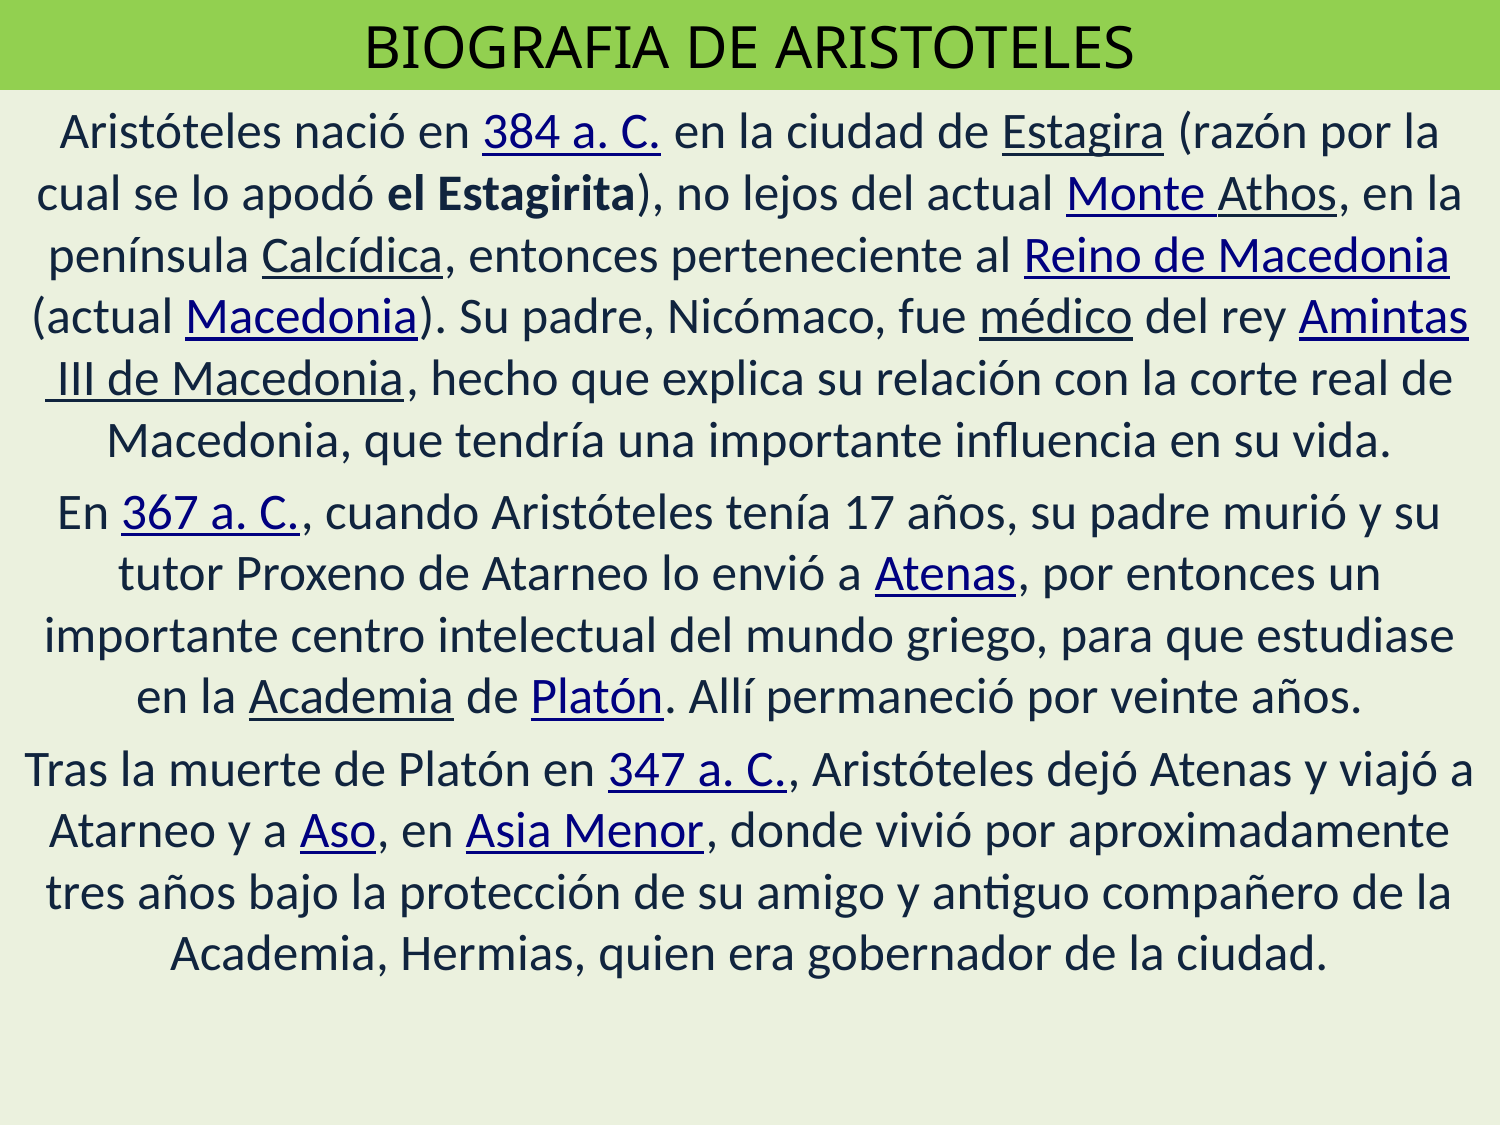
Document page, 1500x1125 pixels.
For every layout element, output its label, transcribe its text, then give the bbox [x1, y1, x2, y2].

title BIOGRAFIA DE ARISTOTELES [0, 0, 1500, 90]
subtitle Aristóteles nació en 384 a. C. en la ciudad de Estagira (razón por la cual se lo apodó el Estagirita), no lejos del actual Monte Athos, en la península Calcídica, entonces perteneciente al Reino de Macedonia (actual Macedonia). Su padre, Nicómaco, fue médico del rey Amintas III de Macedonia, hecho que explica su relación con la corte real de Macedonia, que tendría una importante influencia en su vida. En 367 a. C., cuando Aristóteles tenía 17 años, su padre murió y su tutor Proxeno de Atarneo lo envió a Atenas, por entonces un importante centro intelectual del mundo griego, para que estudiase en la Academia de Platón. Allí permaneció por veinte años. Tras la muerte de Platón en 347 a. C., Aristóteles dejó Atenas y viajó a Atarneo y a Aso, en Asia Menor, donde vivió por aproximadamente tres años bajo la protección de su amigo y antiguo compañero de la Academia, Hermias, quien era gobernador de la ciudad. [0, 90, 1500, 1125]
